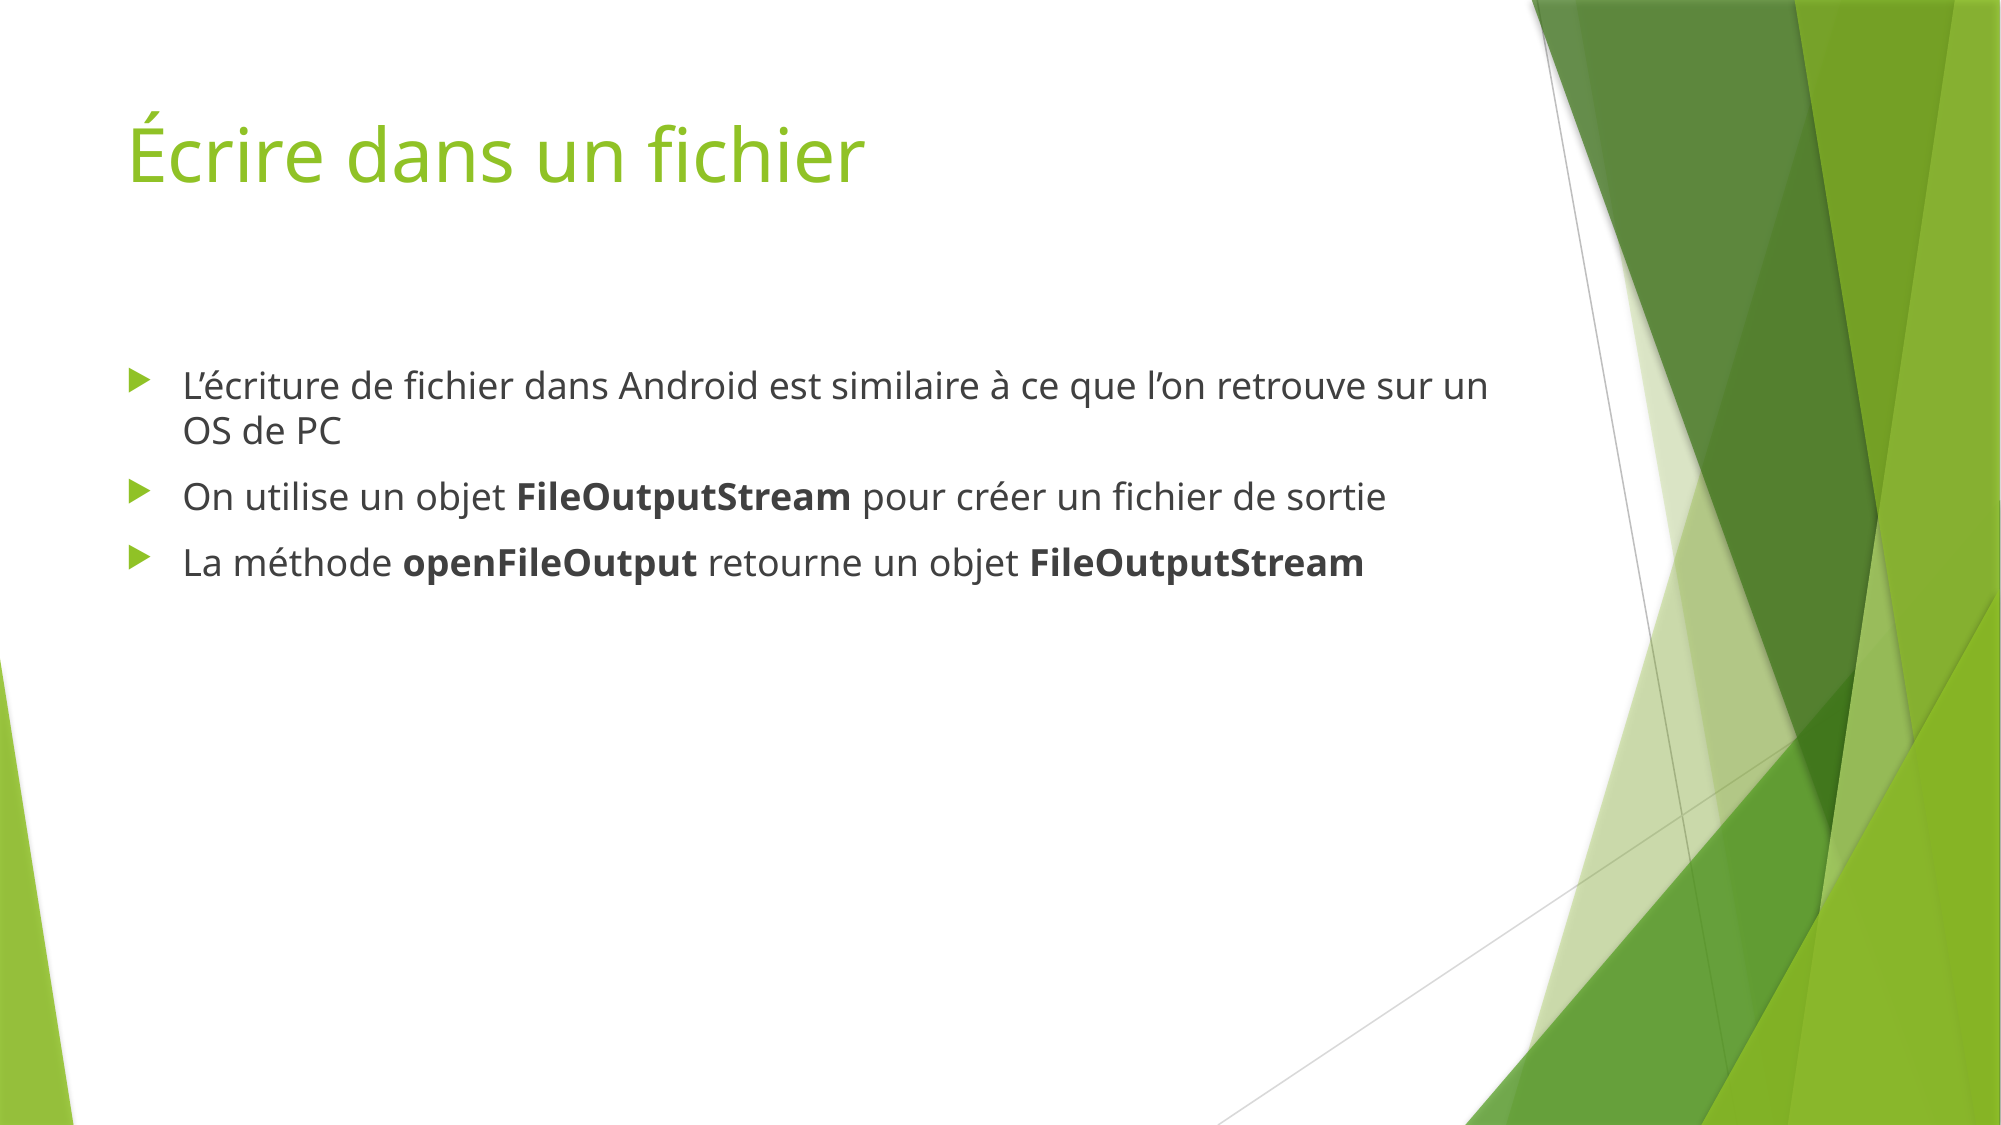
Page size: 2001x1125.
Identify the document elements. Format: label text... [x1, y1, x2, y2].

list L’écriture de fichier dans Android est similaire à ce que l’on retrouve sur un OS de PC On utilise un objet FileOutputStream pour créer un fichier de sortie La méthode openFileOutput retourne un objet FileOutputStream [111, 354, 1522, 992]
title Écrire dans un fichier [111, 99, 1522, 317]
